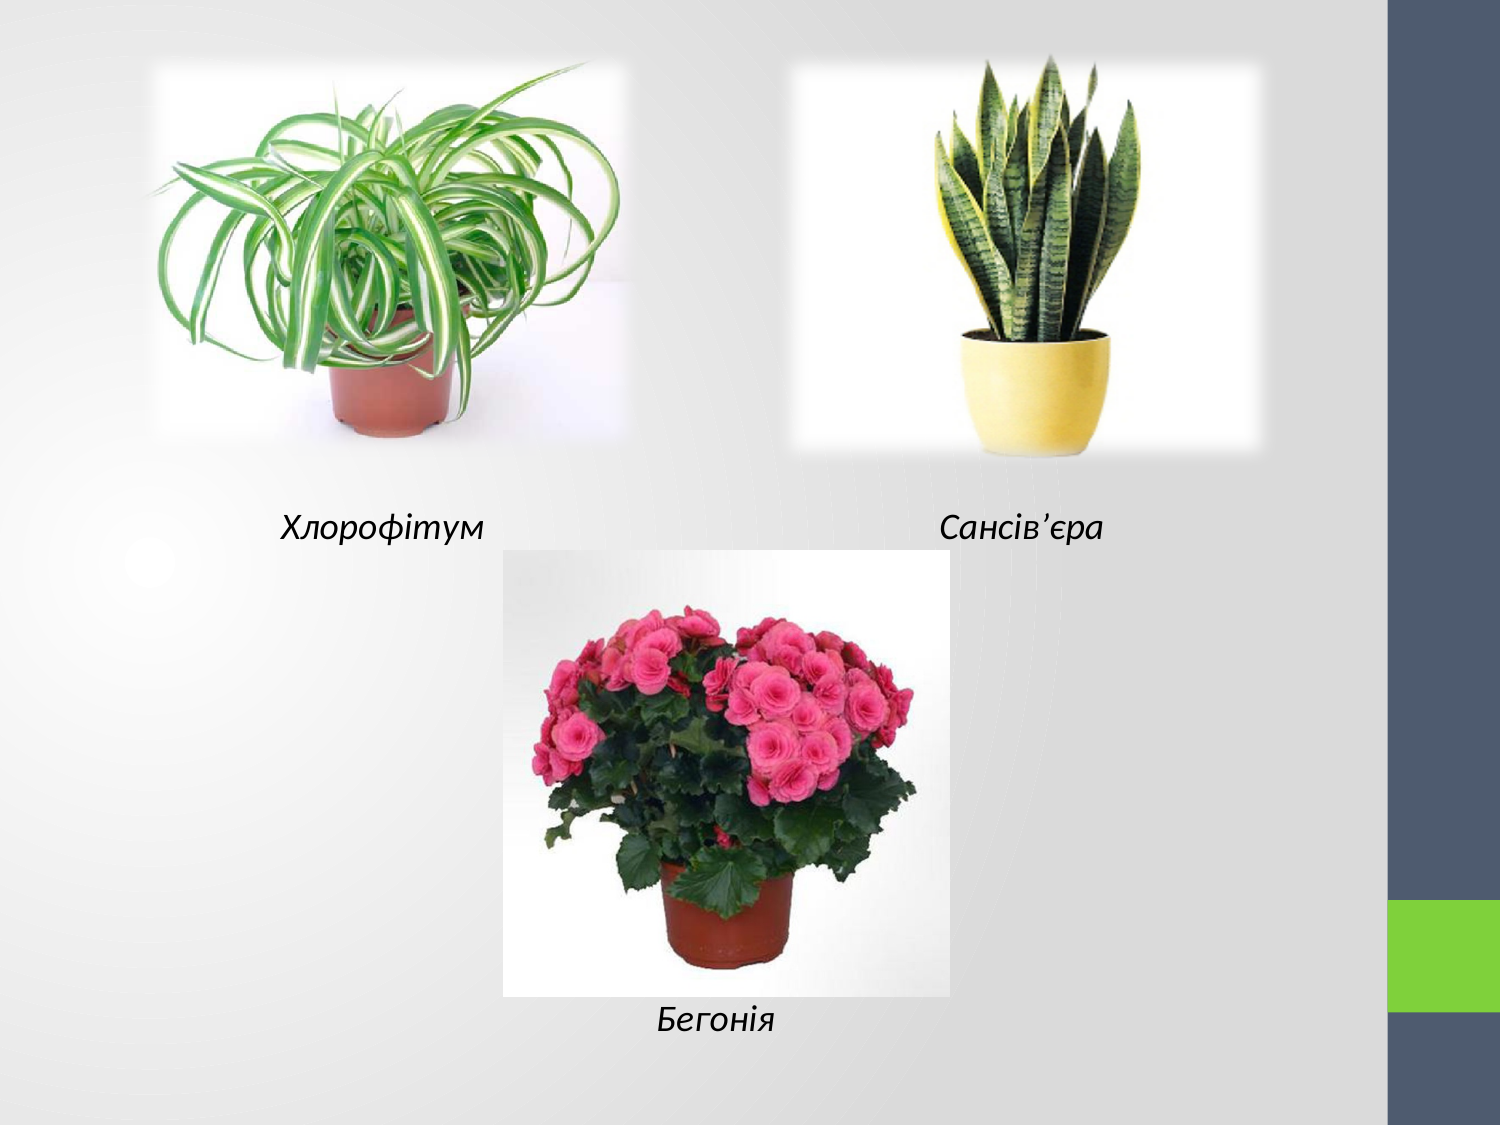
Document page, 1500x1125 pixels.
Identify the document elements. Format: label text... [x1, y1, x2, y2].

text_box Хлорофітум [257, 494, 500, 555]
picture [135, 46, 645, 458]
text_box Сансів’єра [797, 494, 1279, 555]
picture [773, 46, 1279, 470]
picture [503, 550, 950, 997]
text_box Бегонія [513, 1003, 929, 1047]
